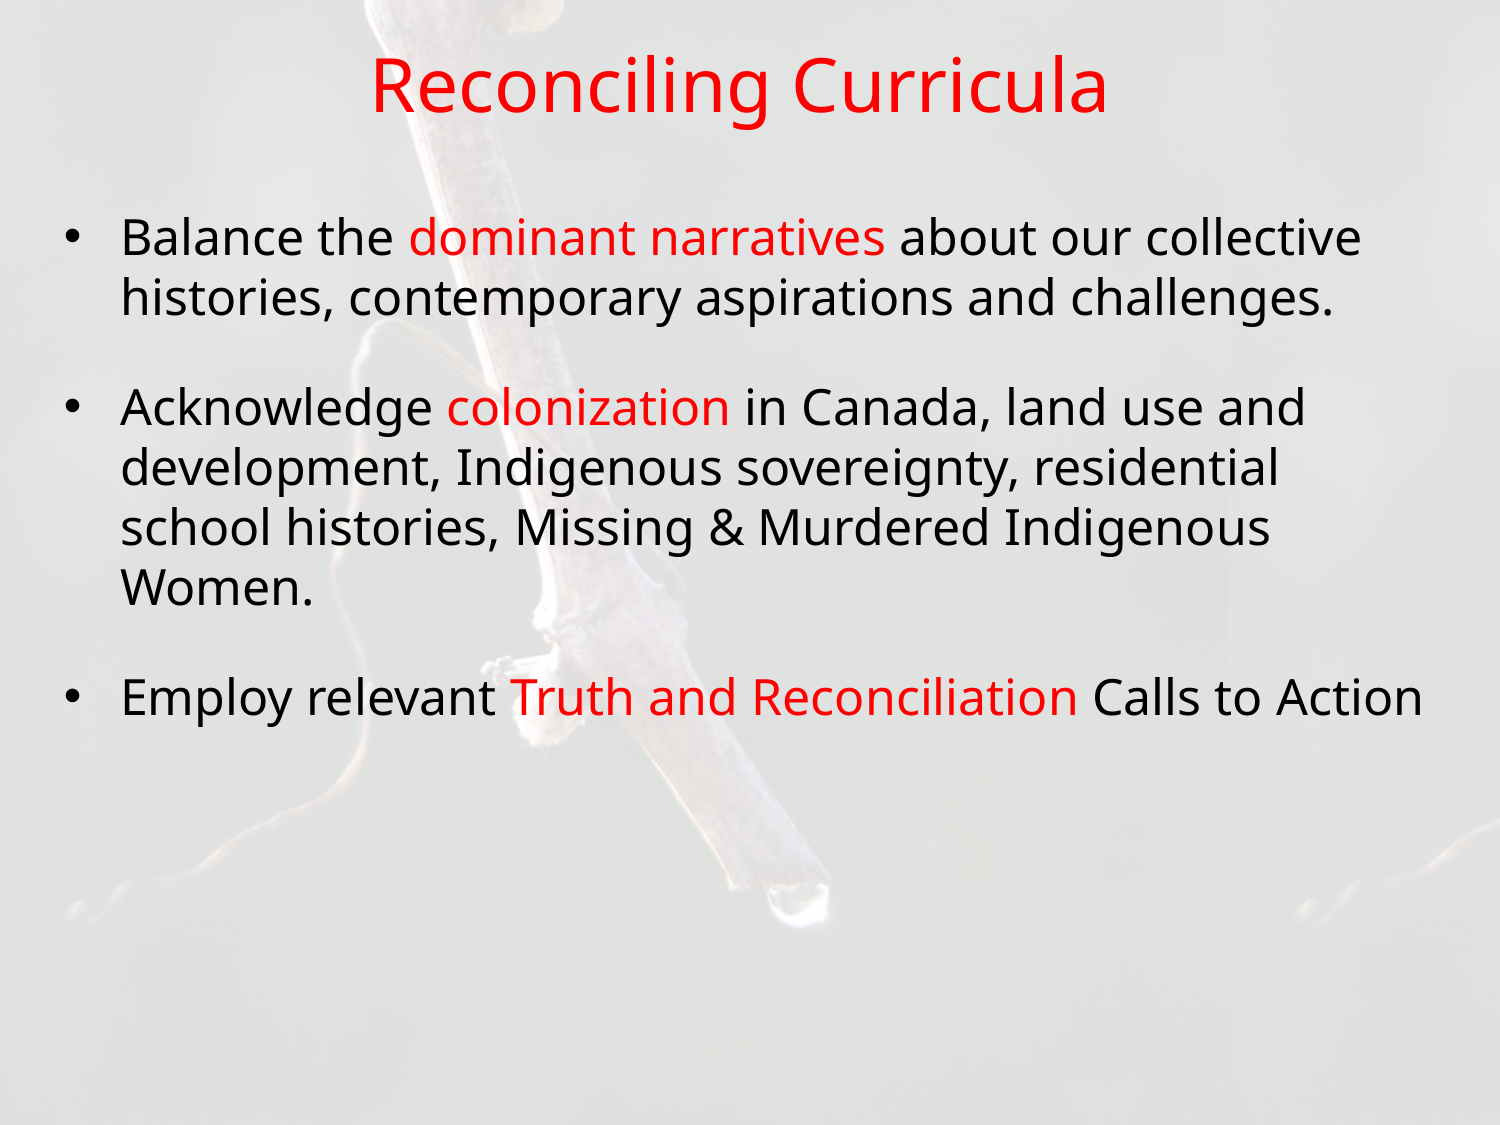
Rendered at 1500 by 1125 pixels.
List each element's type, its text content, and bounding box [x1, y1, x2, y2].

title Reconciling Curricula [75, 6, 1425, 160]
list Balance the dominant narratives about our collective histories, contemporary aspirations and challenges. Acknowledge colonization in Canada, land use and development, Indigenous sovereignty, residential school histories, Missing & Murdered Indigenous Women. Employ relevant Truth and Reconciliation Calls to Action [49, 198, 1447, 1075]
